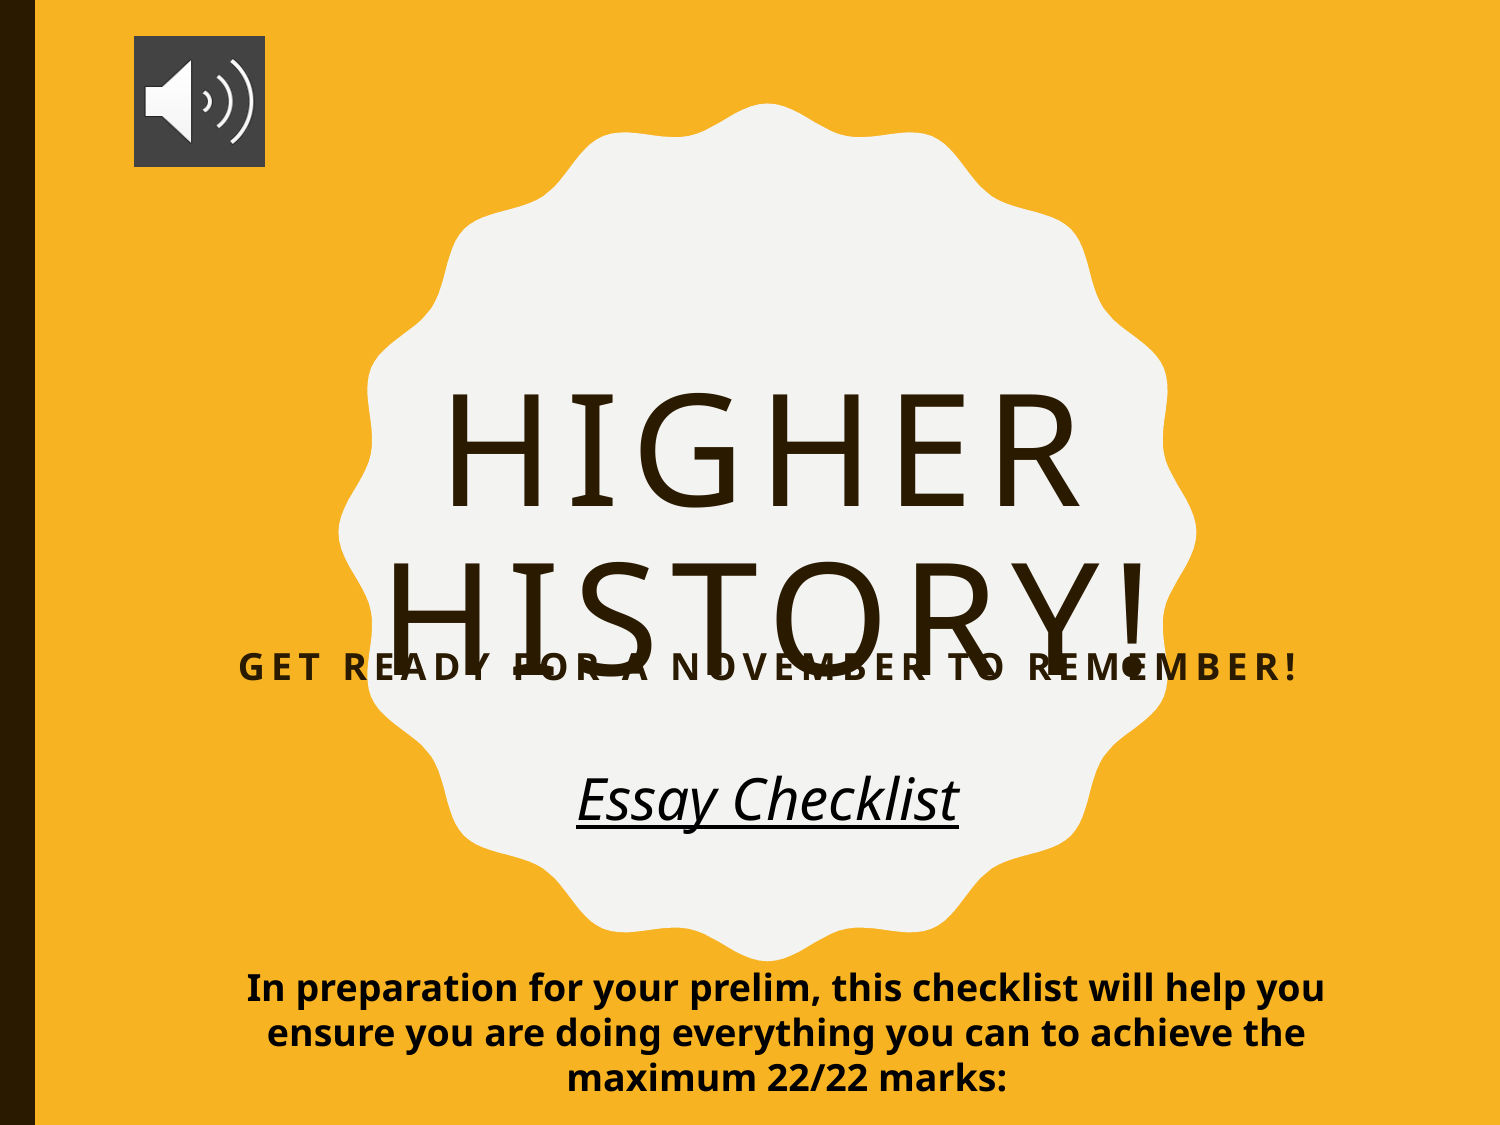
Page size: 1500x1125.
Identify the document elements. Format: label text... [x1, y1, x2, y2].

subtitle Get ready for a November to Remember! [132, 635, 1403, 741]
text_box Essay Checklist [561, 754, 974, 840]
title Higher History! [132, 741, 1403, 902]
title Higher History! [132, 180, 1403, 635]
text_box In preparation for your prelim, this checklist will help you ensure you are doing everything you can to achieve the maximum 22/22 marks: [171, 911, 1403, 1107]
picture [132, 34, 266, 169]
